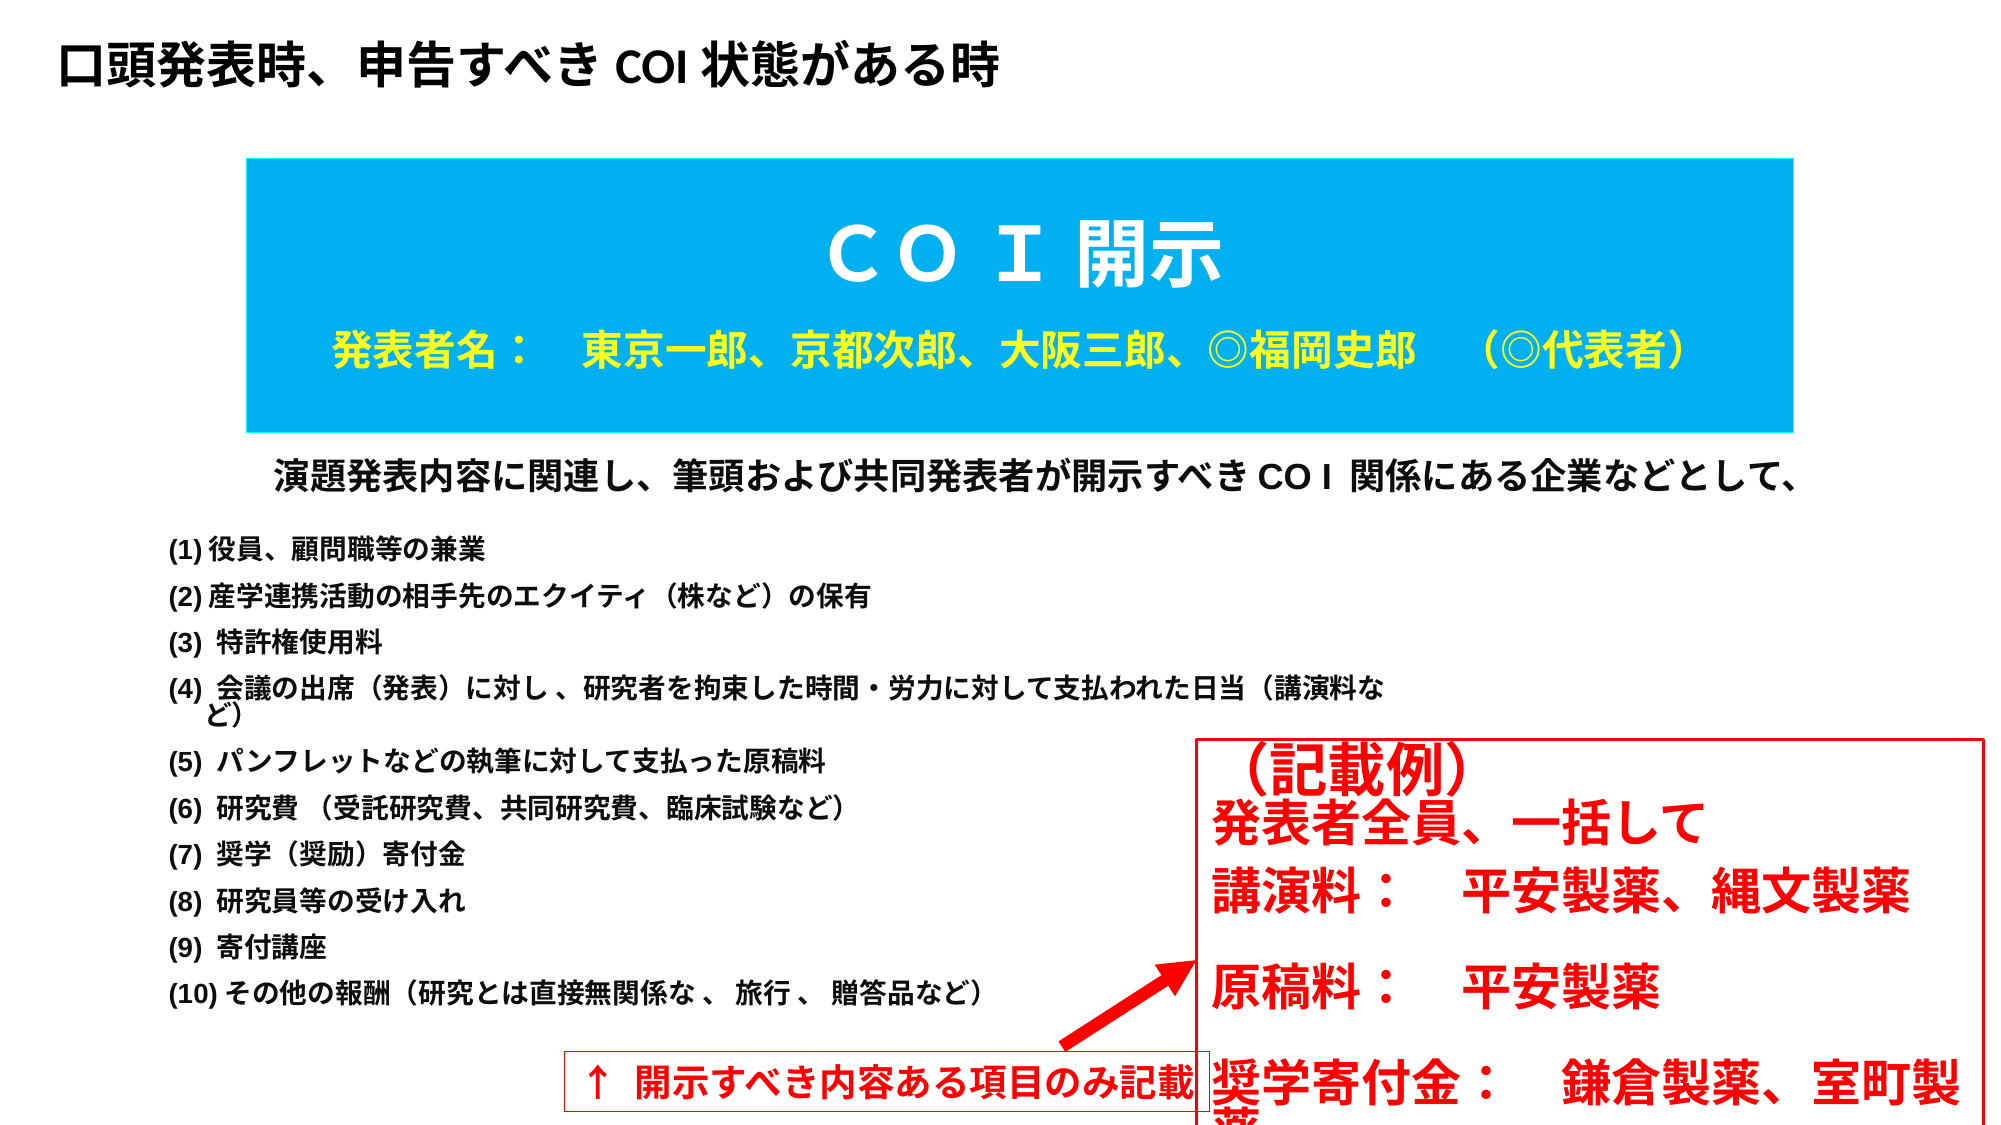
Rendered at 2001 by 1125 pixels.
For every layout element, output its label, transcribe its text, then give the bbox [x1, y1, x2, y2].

title ＣＯ Ｉ 開示 発表者名： 東京一郎、京都次郎、大阪三郎、◎福岡史郎 （◎代表者） [246, 158, 1794, 433]
text_box ↑ 開示すべき内容ある項目のみ記載 [564, 1051, 1196, 1112]
text_box （記載例） 発表者全員、一括して 講演料： 平安製薬、縄文製薬 原稿料： 平安製薬 奨学寄付金： 鎌倉製薬、室町製薬 [1196, 739, 1984, 1125]
list 演題発表内容に関連し、筆頭および共同発表者が開示すべきCO I 関係にある企業などとして、 [258, 454, 1984, 531]
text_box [1061, 960, 1197, 1047]
text_box 口頭発表時、申告すべきCOI状態がある時 [42, 25, 1403, 101]
text_box (1)役員、顧問職等の兼業 (2)産学連携活動の相手先のエクイティ（株など）の保有 (3) 特許権使用料 (4) 会議の出席（発表）に対し 、研究者を拘束した時間・労力に対して支払われた日当（講演料など） (5) パンフレットなどの執筆に対して支払った原稿料 (6) 研究費 （受託研究費、共同研究費、臨床試験など） (7) 奨学（奨励）寄付金 (8) 研究員等の受け入れ (9) 寄付講座 (10)その他の報酬（研究とは直接無関係な 、 旅行 、 贈答品など） [153, 530, 1454, 1020]
